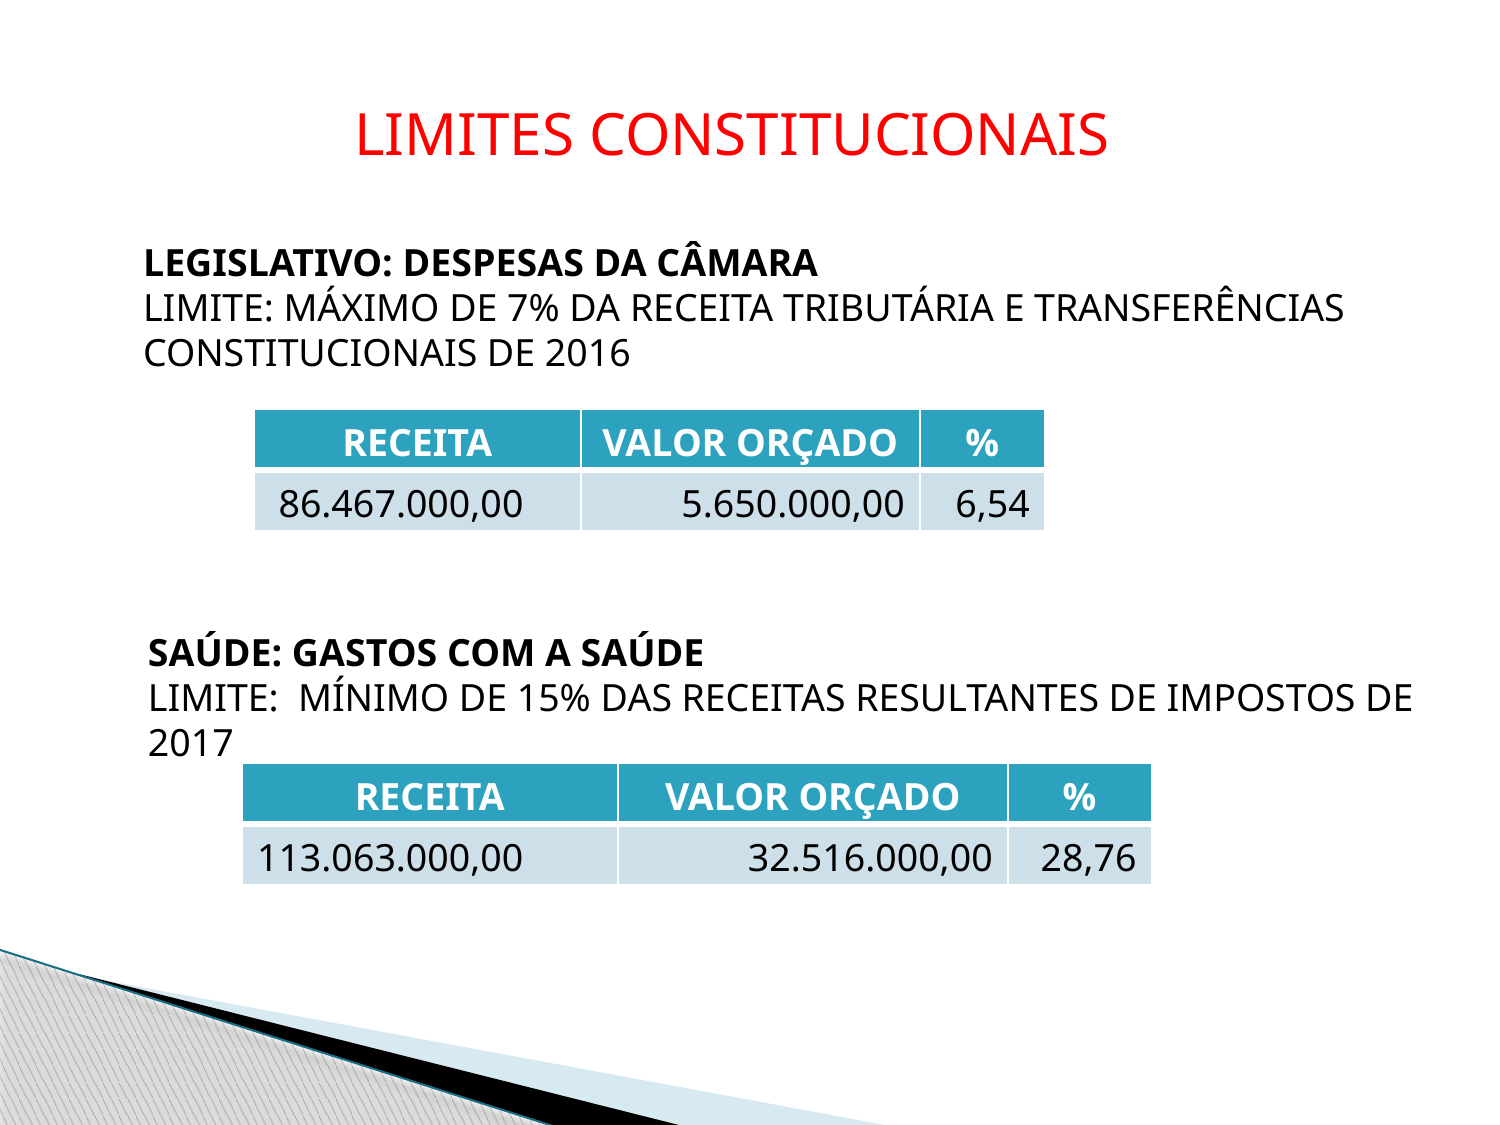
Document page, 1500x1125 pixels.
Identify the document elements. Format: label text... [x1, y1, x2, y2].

text_box SAÚDE: GASTOS COM A SAÚDE LIMITE: MÍNIMO DE 15% DAS RECEITAS RESULTANTES DE IMPOSTOS DE 2017 [133, 621, 1440, 772]
text_box LEGISLATIVO: DESPESAS DA CÂMARA LIMITE: MÁXIMO DE 7% DA RECEITA TRIBUTÁRIA E TRANSFERÊNCIAS CONSTITUCIONAIS DE 2016 [128, 231, 1371, 382]
table_header % [1009, 764, 1151, 821]
table_cell 113.063.000,00 [243, 827, 617, 884]
table_cell 5.650.000,00 [582, 473, 919, 530]
table_cell 28,76 [1009, 827, 1151, 884]
table_cell 86.467.000,00 [255, 473, 580, 530]
text_box LIMITES CONSTITUCIONAIS [339, 90, 1125, 175]
table_header RECEITA [243, 764, 617, 821]
table_header VALOR ORÇADO [582, 410, 919, 467]
table_cell 6,54 [921, 473, 1044, 530]
table_header RECEITA [255, 410, 580, 467]
table_cell 32.516.000,00 [619, 827, 1007, 884]
table_header % [921, 410, 1044, 467]
table_header VALOR ORÇADO [619, 764, 1007, 821]
